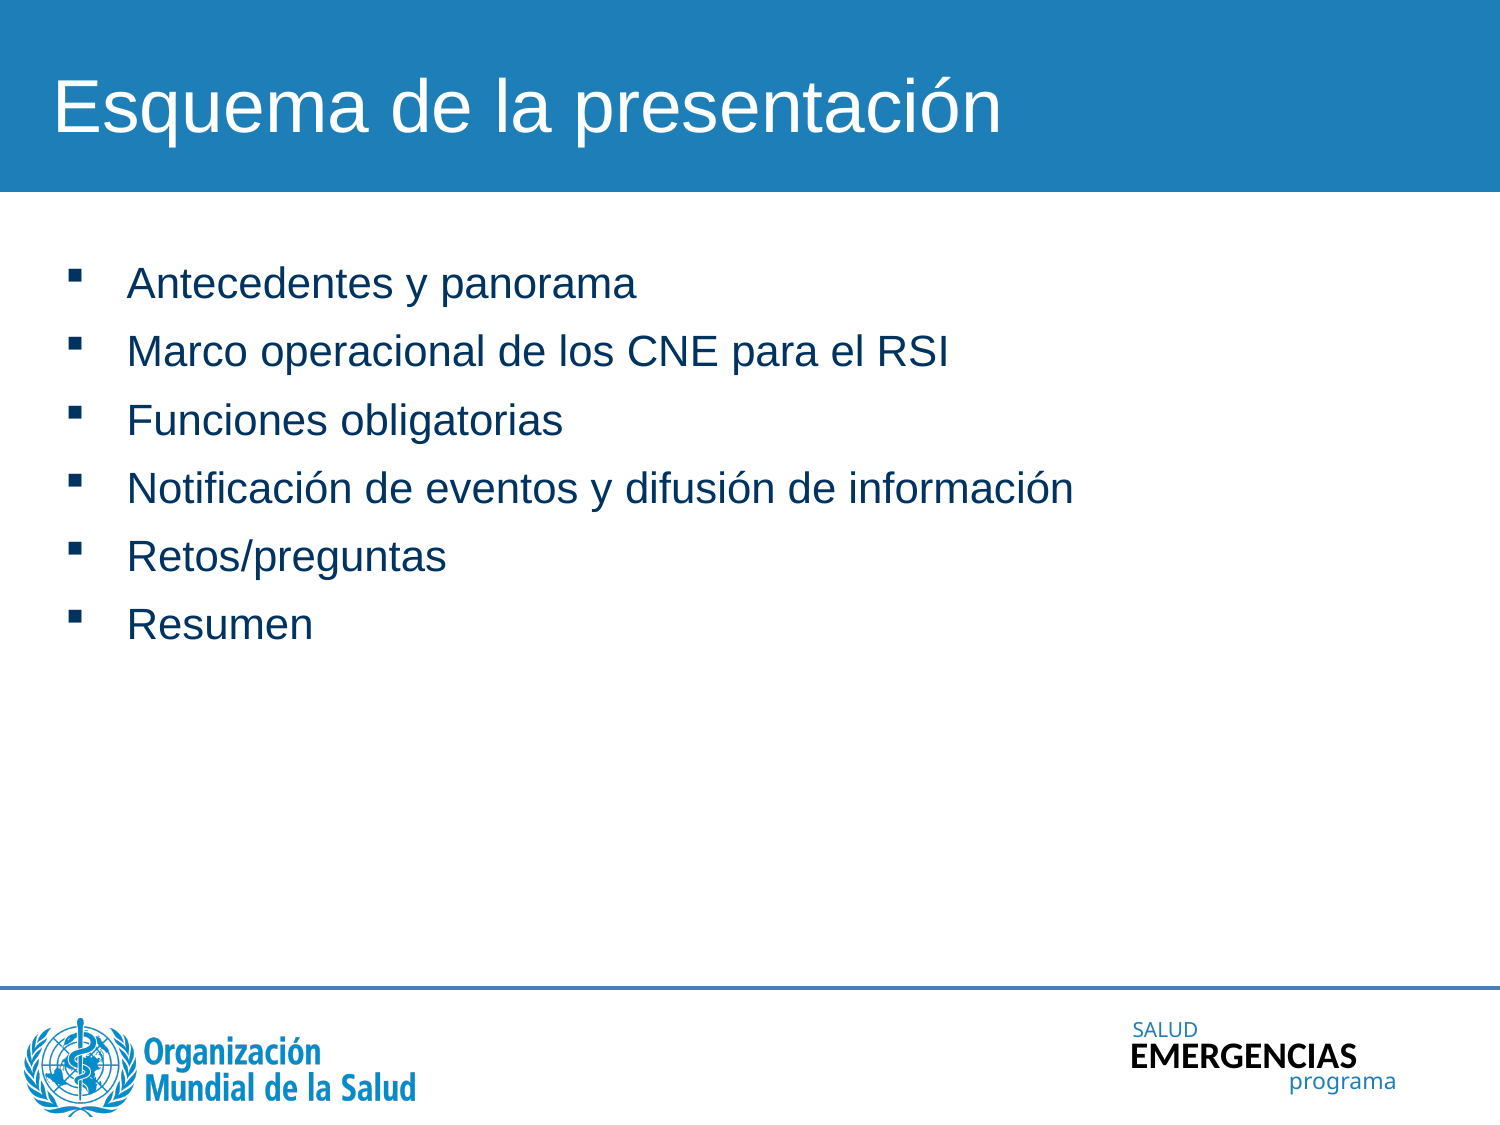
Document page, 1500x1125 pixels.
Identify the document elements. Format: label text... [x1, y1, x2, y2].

picture [92, 1049, 100, 1057]
picture [405, 1085, 410, 1096]
picture [67, 1044, 78, 1052]
title Esquema de la presentación [37, 8, 1381, 197]
picture [111, 1098, 123, 1102]
picture [95, 1070, 101, 1078]
picture [59, 1067, 78, 1086]
picture [59, 1052, 67, 1064]
picture [24, 1077, 72, 1117]
picture [24, 1018, 415, 1117]
list Antecedentes y panorama Marco operacional de los CNE para el RSI Funciones obligatorias Notificación de eventos y difusión de información Retos/preguntas Resumen [50, 231, 1471, 917]
picture [72, 1111, 88, 1117]
